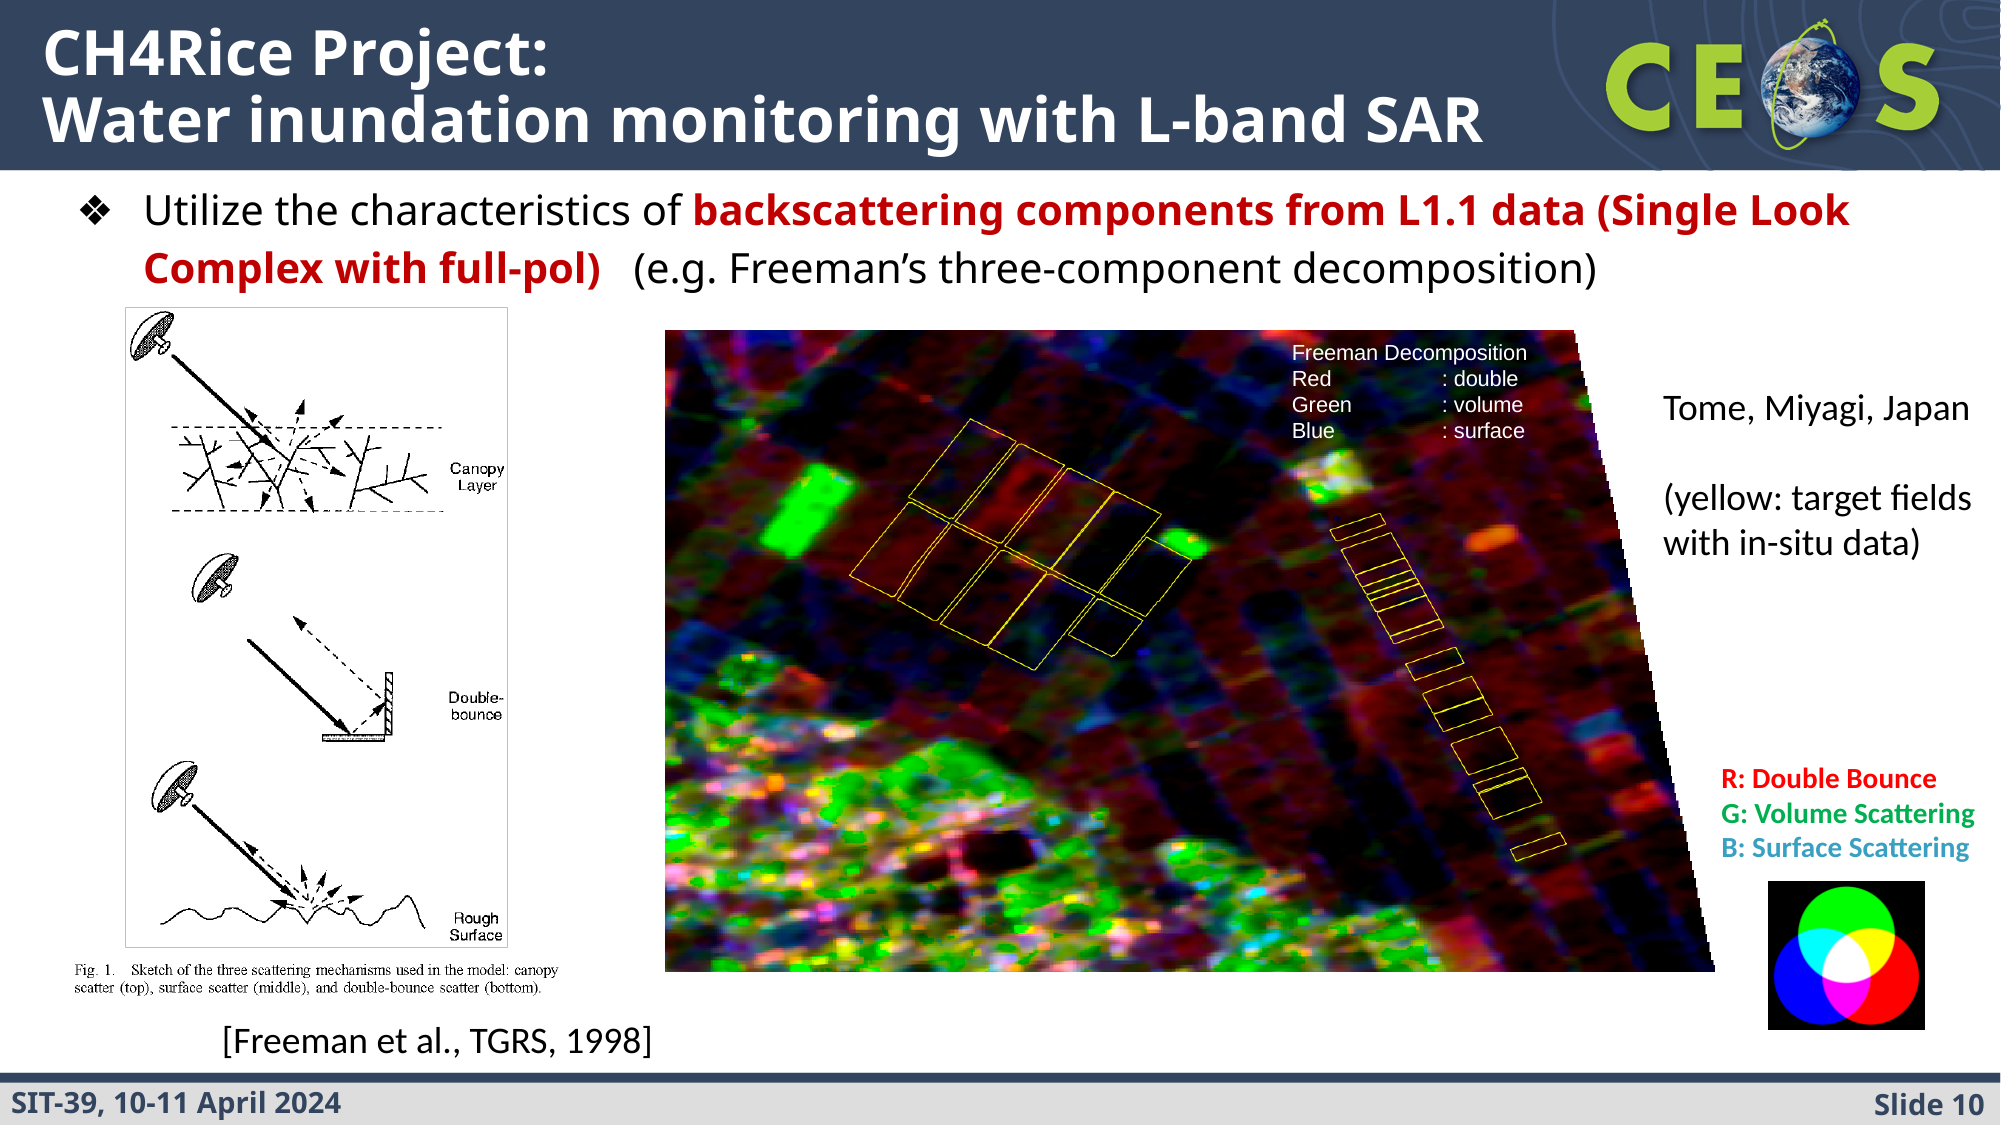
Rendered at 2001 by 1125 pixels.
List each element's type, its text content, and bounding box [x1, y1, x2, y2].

picture [52, 291, 568, 1005]
text_box Tome, Miyagi, Japan (yellow: target fields with in-situ data) [1759, 375, 2000, 571]
title CH4Rice Project: Water inundation monitoring with L-band SAR [27, 13, 1649, 142]
text_box [Freeman et al., TGRS, 1998] [206, 1008, 842, 1069]
picture [1606, 18, 1939, 150]
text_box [1706, 751, 2000, 1031]
list Utilize the characteristics of backscattering components from L1.1 data (Single Look Complex with full-pol) (e.g. Freeman’s three-component decomposition) [53, 169, 1939, 317]
picture [665, 330, 1755, 972]
